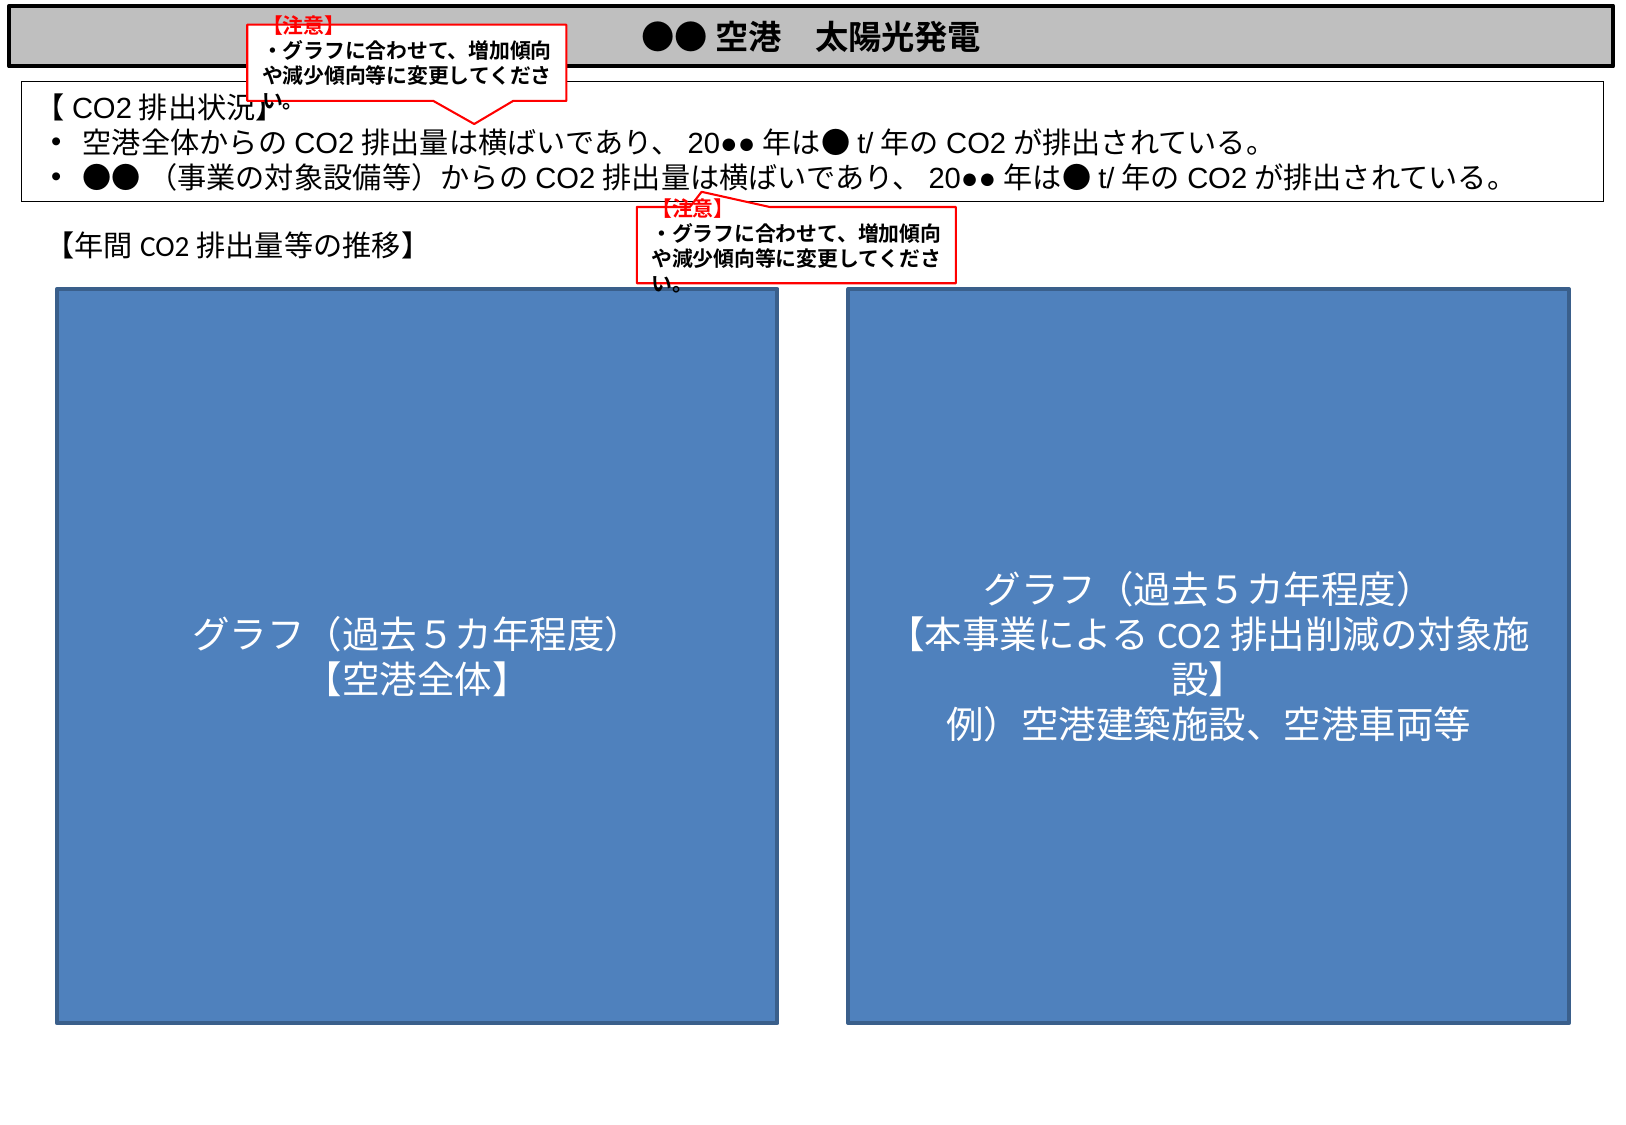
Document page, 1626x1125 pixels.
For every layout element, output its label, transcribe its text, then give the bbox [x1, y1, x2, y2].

text_box 【CO2排出状況】 空港全体からのCO2排出量は横ばいであり、20●●年は●t/年のCO2が排出されている。 ●●（事業の対象設備等）からのCO2排出量は横ばいであり、20●●年は●t/年のCO2が排出されている。 [21, 81, 1604, 202]
text_box グラフ（過去５カ年程度） 【空港全体】 [55, 287, 779, 1025]
text_box 【注意】 ・グラフに合わせて、増加傾向や減少傾向等に変更してください。 [634, 189, 958, 286]
text_box ●●空港 太陽光発電 [7, 4, 1615, 68]
text_box 【年間CO2排出量等の推移】 [30, 219, 634, 270]
text_box 【注意】 ・グラフに合わせて、増加傾向や減少傾向等に変更してください。 [245, 22, 569, 126]
text_box グラフ（過去５カ年程度） 【本事業によるCO2排出削減の対象施設】 例）空港建築施設、空港車両等 [846, 287, 1571, 1025]
